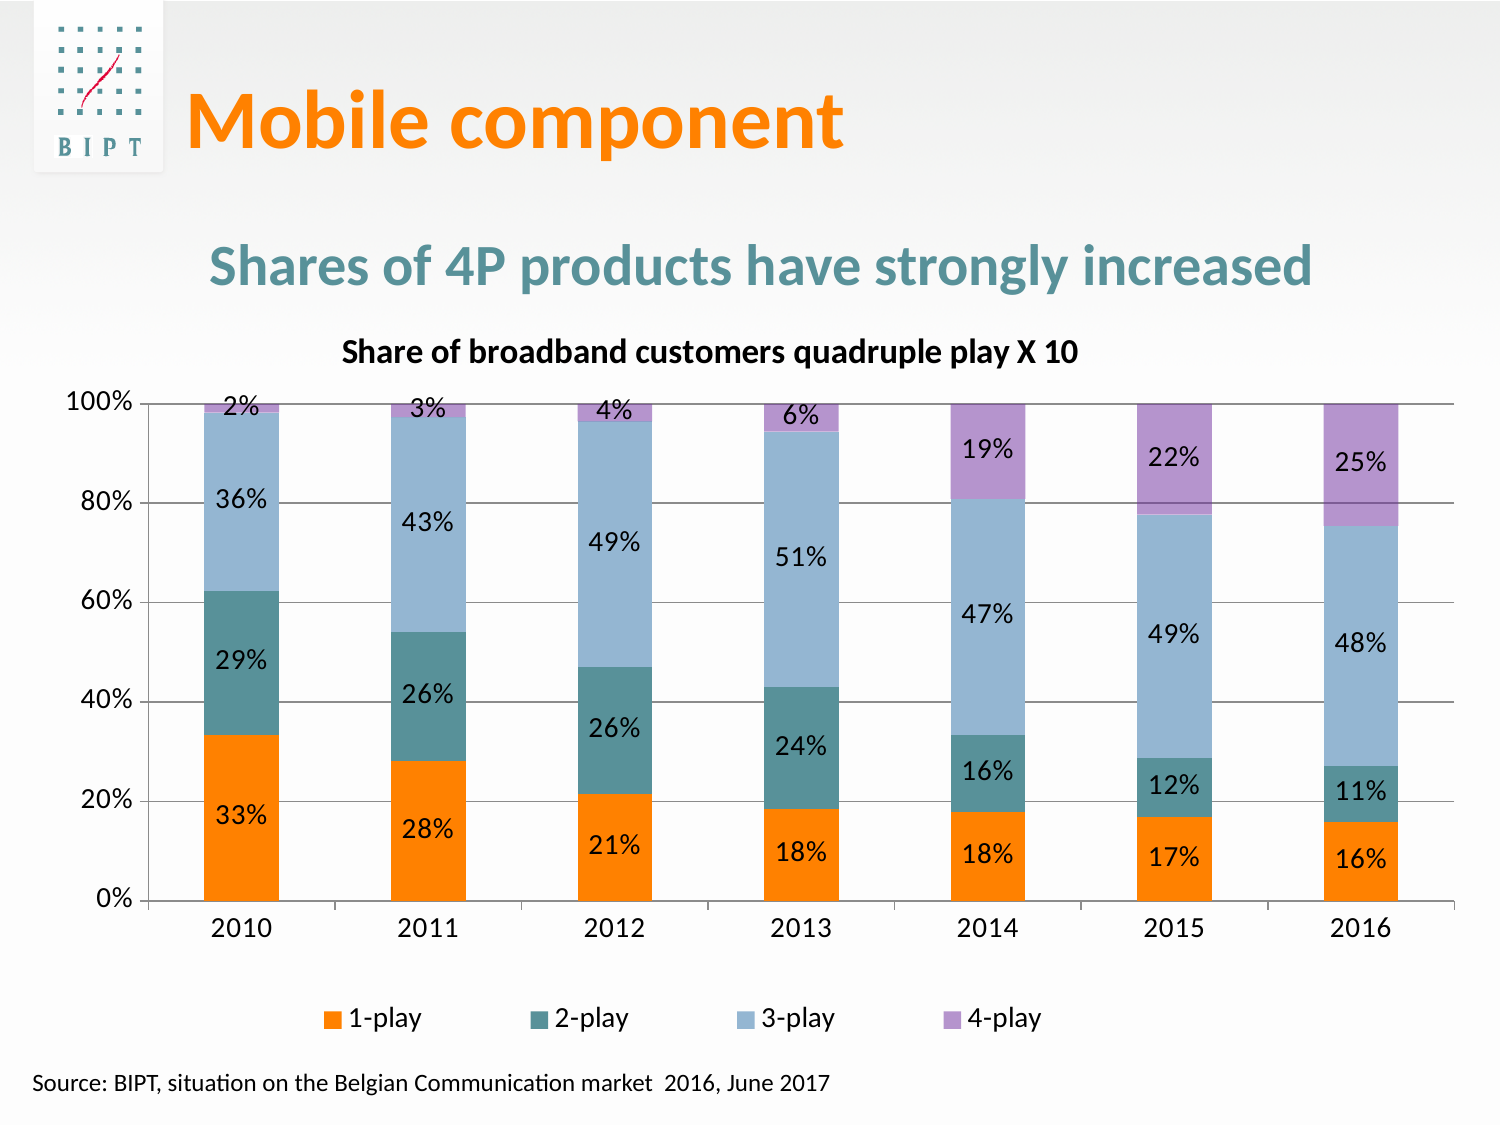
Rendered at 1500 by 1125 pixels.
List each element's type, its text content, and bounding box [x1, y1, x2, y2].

picture [0, 1059, 1500, 1125]
picture [0, 0, 1500, 326]
chart [0, 326, 1500, 1059]
text_box Shares of 4P products have strongly increased [88, 160, 1436, 303]
title Mobile component [179, 0, 1500, 172]
text_box Source: BIPT, situation on the Belgian Communication market 2016, June 2017 [17, 1070, 998, 1104]
